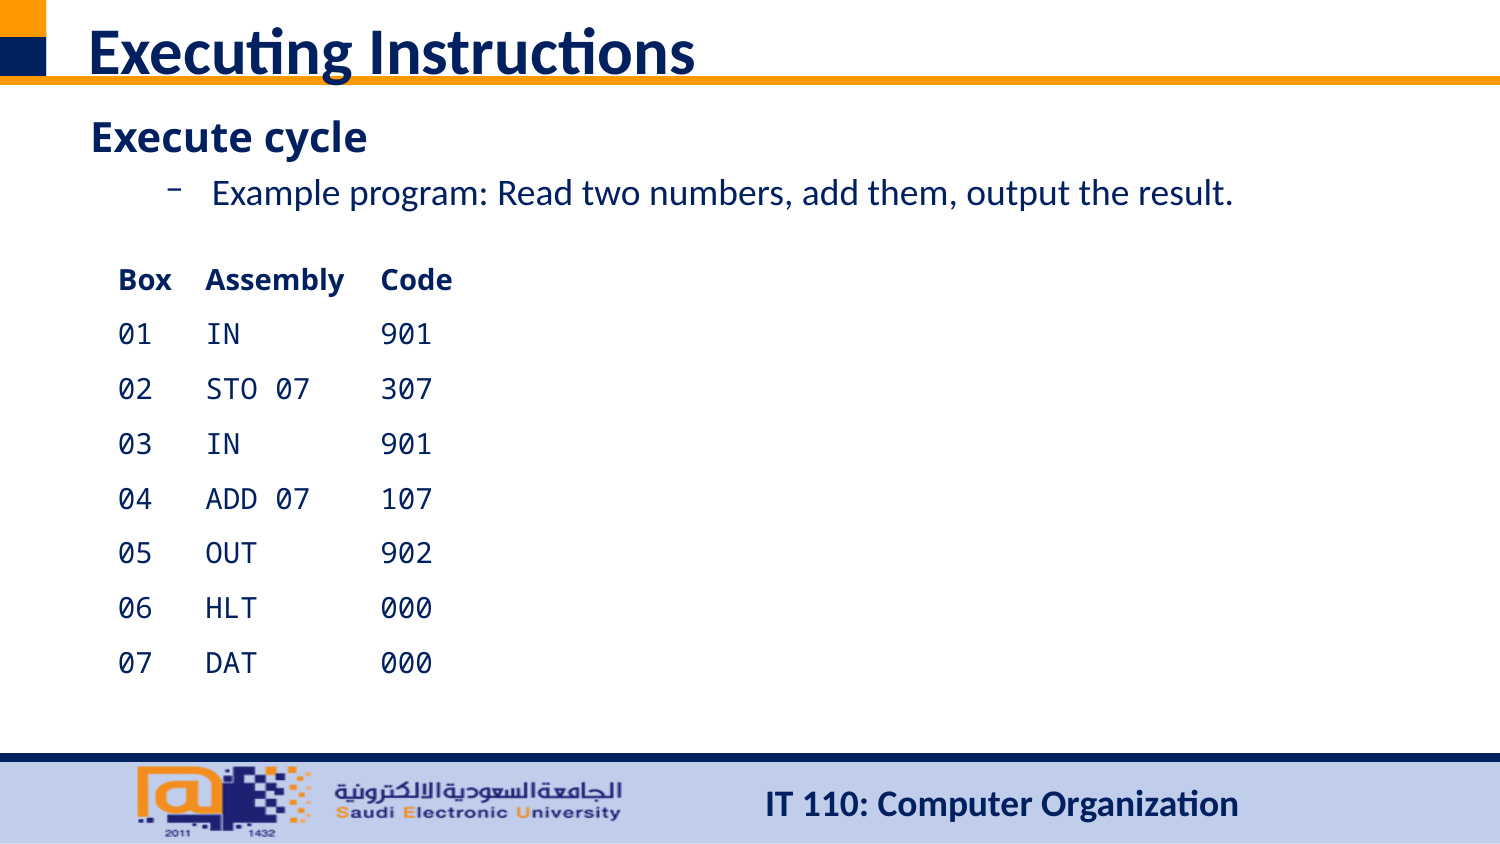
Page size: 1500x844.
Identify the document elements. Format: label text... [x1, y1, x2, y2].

table_cell 06 [104, 581, 190, 634]
table_cell 107 [366, 471, 471, 524]
table_cell 901 [366, 309, 471, 360]
table_cell 901 [366, 417, 471, 470]
table_cell 902 [366, 526, 471, 579]
table_cell 02 [104, 362, 190, 415]
table_cell IN [191, 417, 365, 470]
table_cell STO 07 [191, 362, 365, 415]
table_header Assembly [191, 252, 365, 303]
table_cell 000 [366, 636, 471, 689]
title Executing Instructions [73, 0, 1427, 81]
table_cell 000 [366, 581, 471, 634]
table_cell DAT [191, 636, 365, 689]
table_header Code [366, 252, 471, 303]
table_cell 05 [104, 526, 190, 579]
table_cell ADD 07 [191, 471, 365, 524]
table_cell 03 [104, 417, 190, 470]
table_cell 04 [104, 471, 190, 524]
table_cell OUT [191, 526, 365, 579]
table_cell 07 [104, 636, 190, 689]
table_header Box [104, 252, 190, 303]
picture [137, 766, 622, 837]
table_cell IN [191, 309, 365, 360]
table_cell 307 [366, 362, 471, 415]
table_cell 01 [104, 309, 190, 360]
table_cell HLT [191, 581, 365, 634]
list Execute cycle Example program: Read two numbers, add them, output the result. [75, 103, 1425, 660]
